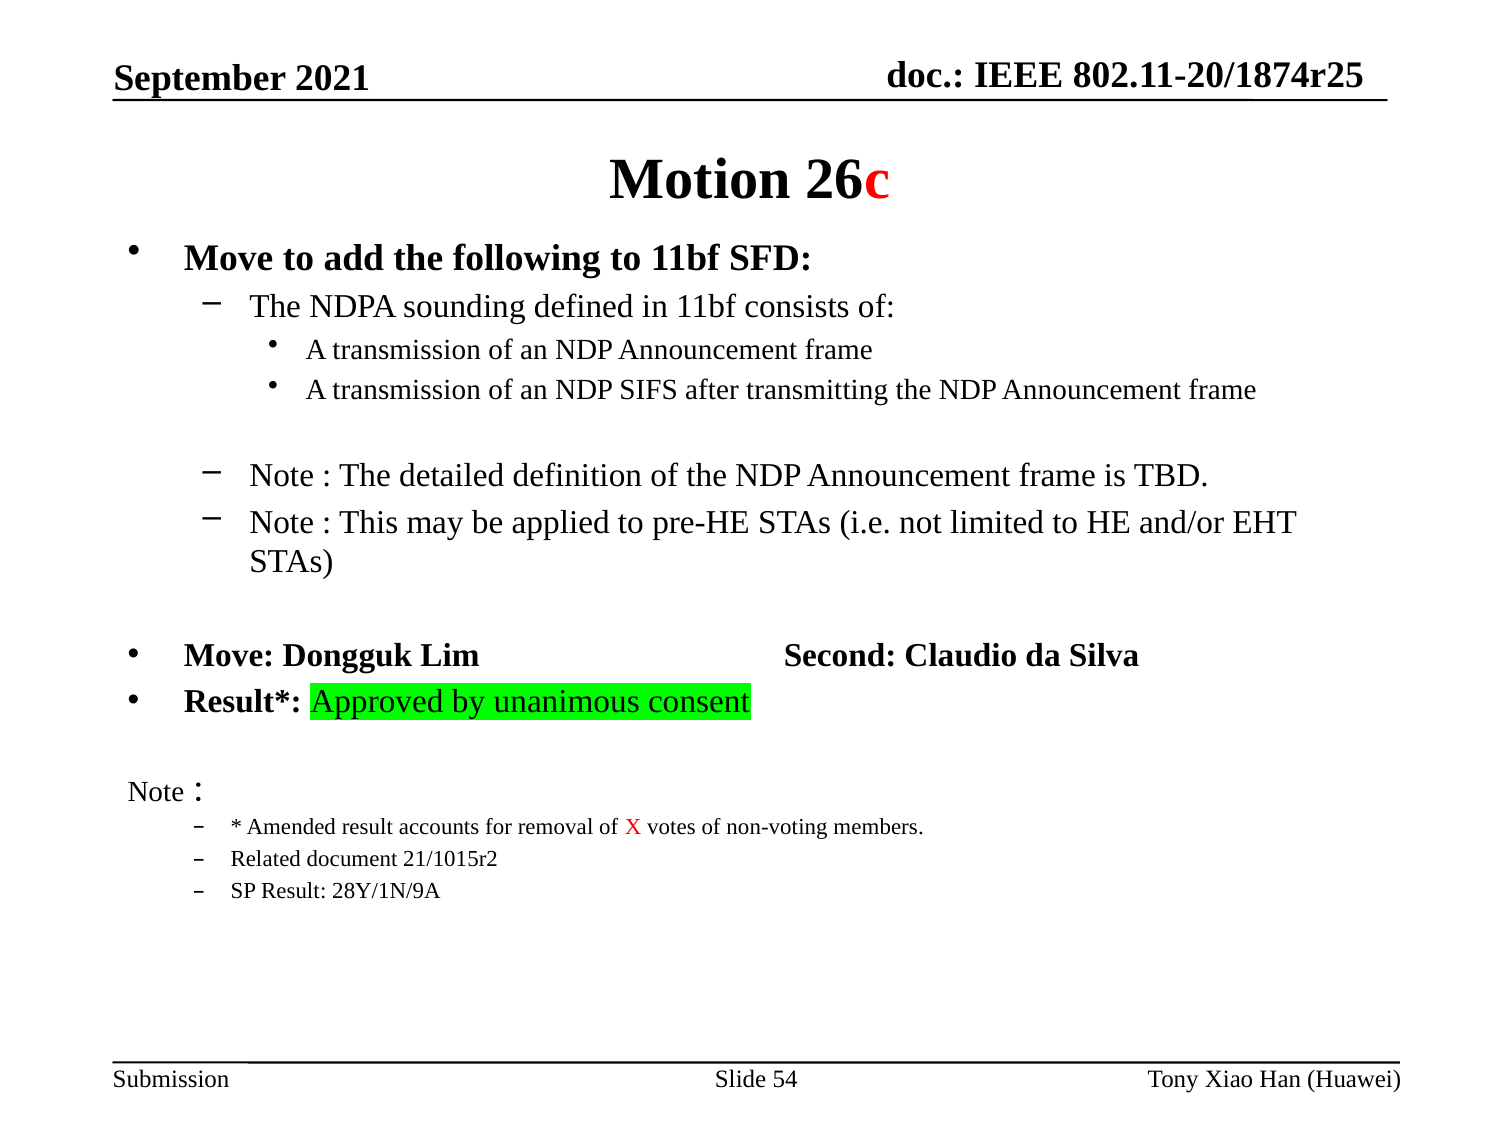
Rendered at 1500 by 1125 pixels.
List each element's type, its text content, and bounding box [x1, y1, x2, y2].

footer Tony Xiao Han (Huawei) [999, 1061, 1402, 1093]
text_box Motion 26c [112, 87, 1388, 224]
text_box Move to add the following to 11bf SFD: The NDPA sounding defined in 11bf consists of: A transmission of an NDP Announcement frame A transmission of an NDP SIFS after transmitting the NDP Announcement frame Note : The detailed definition of the NDP Announcement frame is TBD. Note : This may be applied to pre-HE STAs (i.e. not limited to HE and/or EHT STAs) Move: Dongguk Lim Second: Claudio da Silva Result*: Approved by unanimous consent Note： * Amended result accounts for removal of X votes of non-voting members. Related document 21/1015r2 SP Result: 28Y/1N/9A [112, 224, 1388, 975]
slide_number Slide 54 [712, 1061, 800, 1093]
